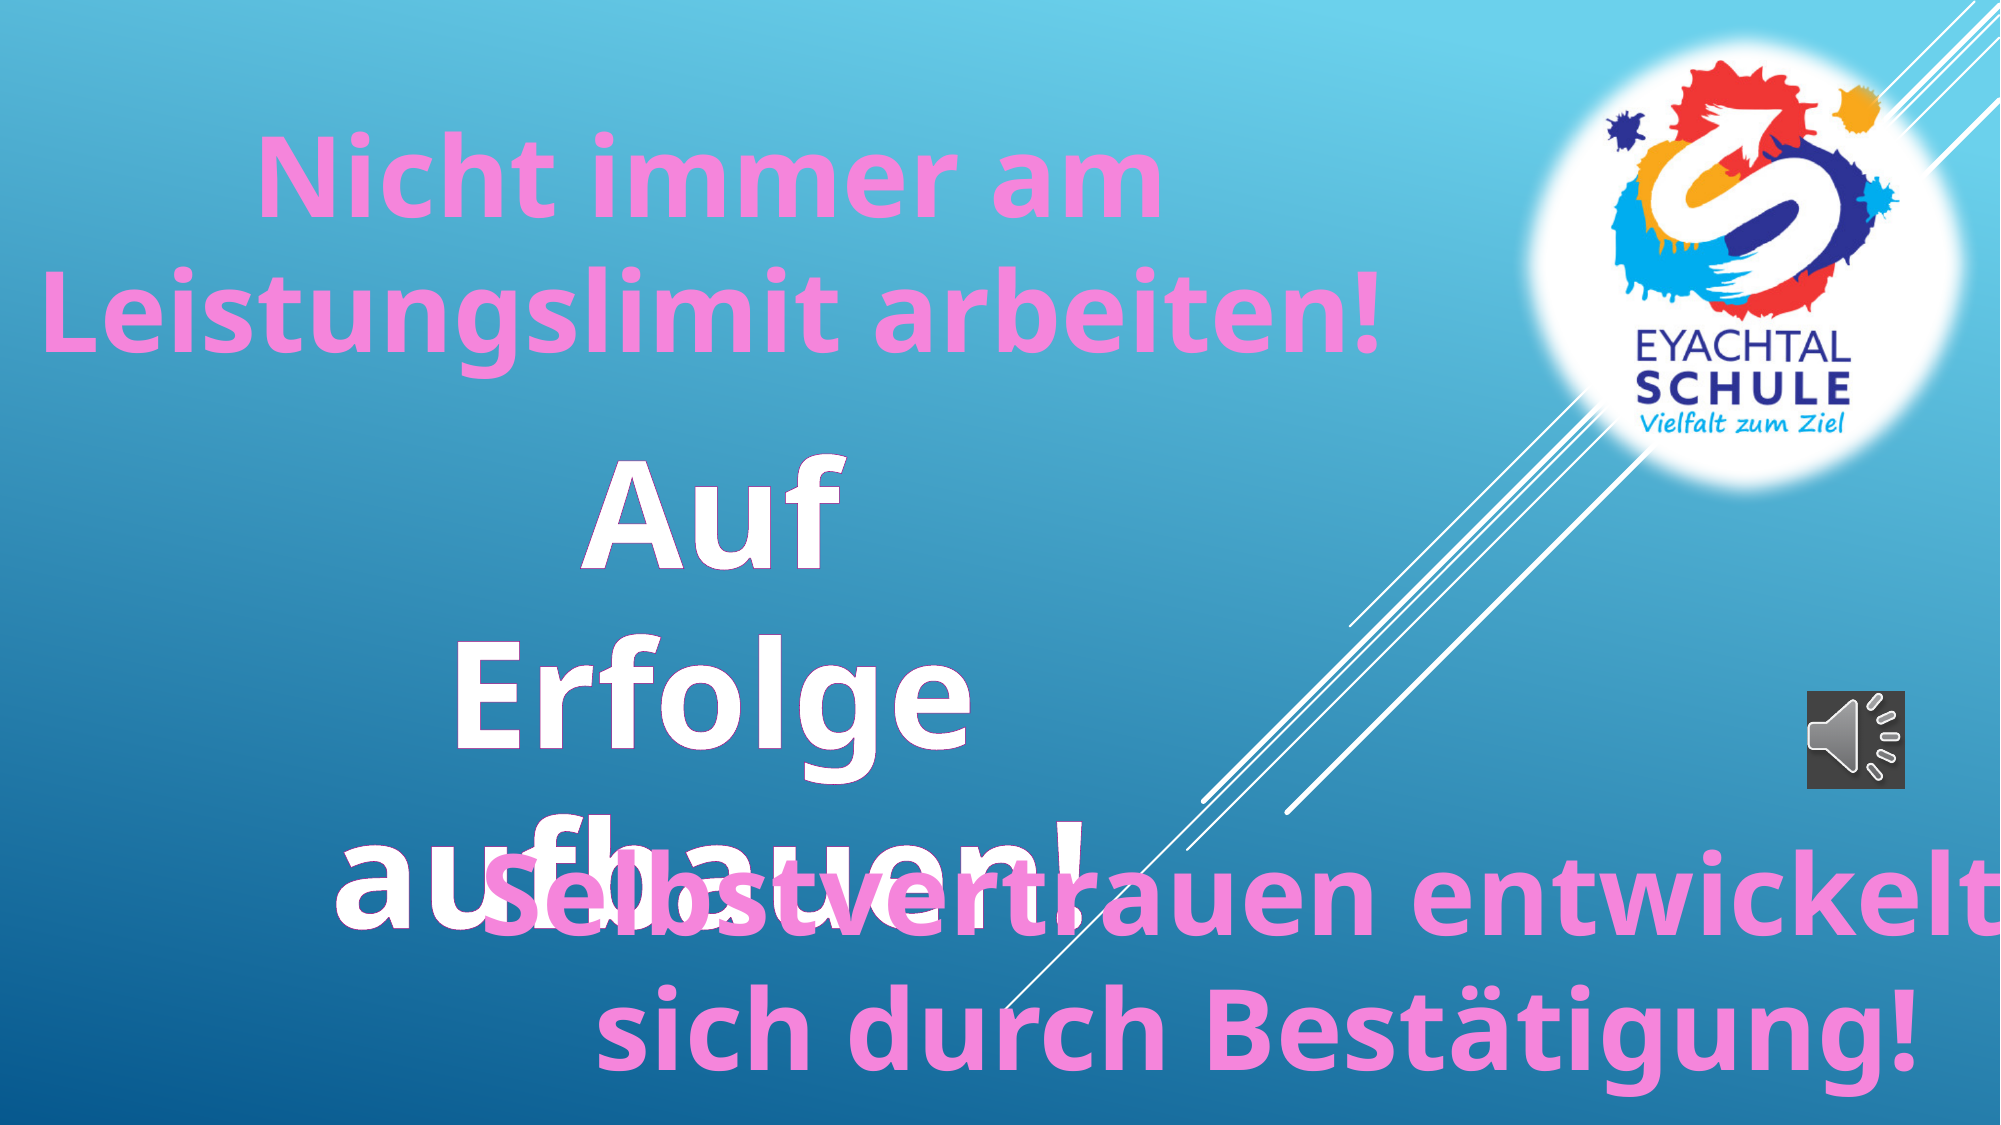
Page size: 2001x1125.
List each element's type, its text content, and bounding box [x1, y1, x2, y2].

text_box Nicht immer am Leistungslimit arbeiten! [21, 97, 1400, 383]
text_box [1806, 689, 1907, 790]
text_box Selbstvertrauen entwickelt sich durch Bestätigung! [465, 815, 2000, 1101]
text_box Auf Erfolge aufbauen! [280, 410, 1141, 966]
picture [1509, 21, 1982, 510]
